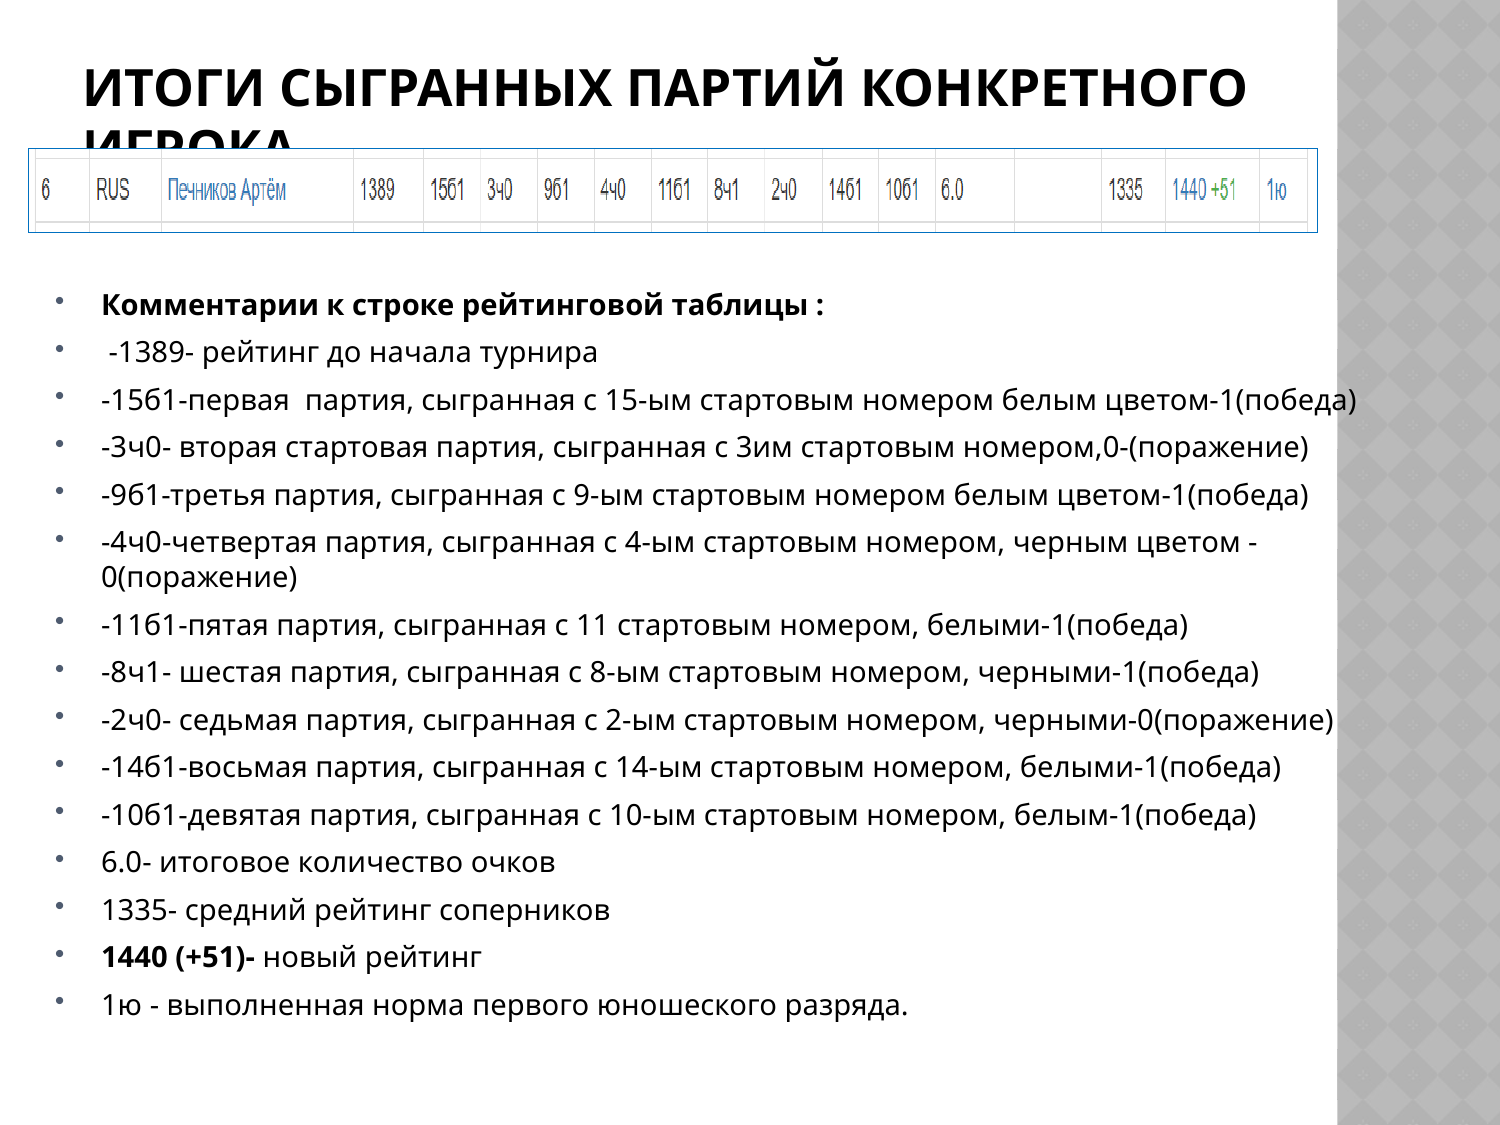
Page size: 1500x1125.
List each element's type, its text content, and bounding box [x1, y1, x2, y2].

list Комментарии к строке рейтинговой таблицы : -1389- рейтинг до начала турнира -15б1-первая партия, сыгранная с 15-ым стартовым номером белым цветом-1(победа) -3ч0- вторая стартовая партия, сыгранная с 3им стартовым номером,0-(поражение) -9б1-третья партия, сыгранная с 9-ым стартовым номером белым цветом-1(победа) -4ч0-четвертая партия, сыгранная с 4-ым стартовым номером, черным цветом -0(поражение) -11б1-пятая партия, сыгранная с 11 стартовым номером, белыми-1(победа) -8ч1- шестая партия, сыгранная с 8-ым стартовым номером, черными-1(победа) -2ч0- седьмая партия, сыгранная с 2-ым стартовым номером, черными-0(поражение) -14б1-восьмая партия, сыгранная с 14-ым стартовым номером, белыми-1(победа) -10б1-девятая партия, сыгранная с 10-ым стартовым номером, белым-1(победа) 6.0- итоговое количество очков 1335- средний рейтинг соперников 1440 (+51)- новый рейтинг 1ю - выполненная норма первого юношеского разряда. [41, 278, 1377, 1125]
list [28, 148, 1318, 233]
title Итоги сыгранных партий конкретного игрока [75, 52, 1263, 146]
